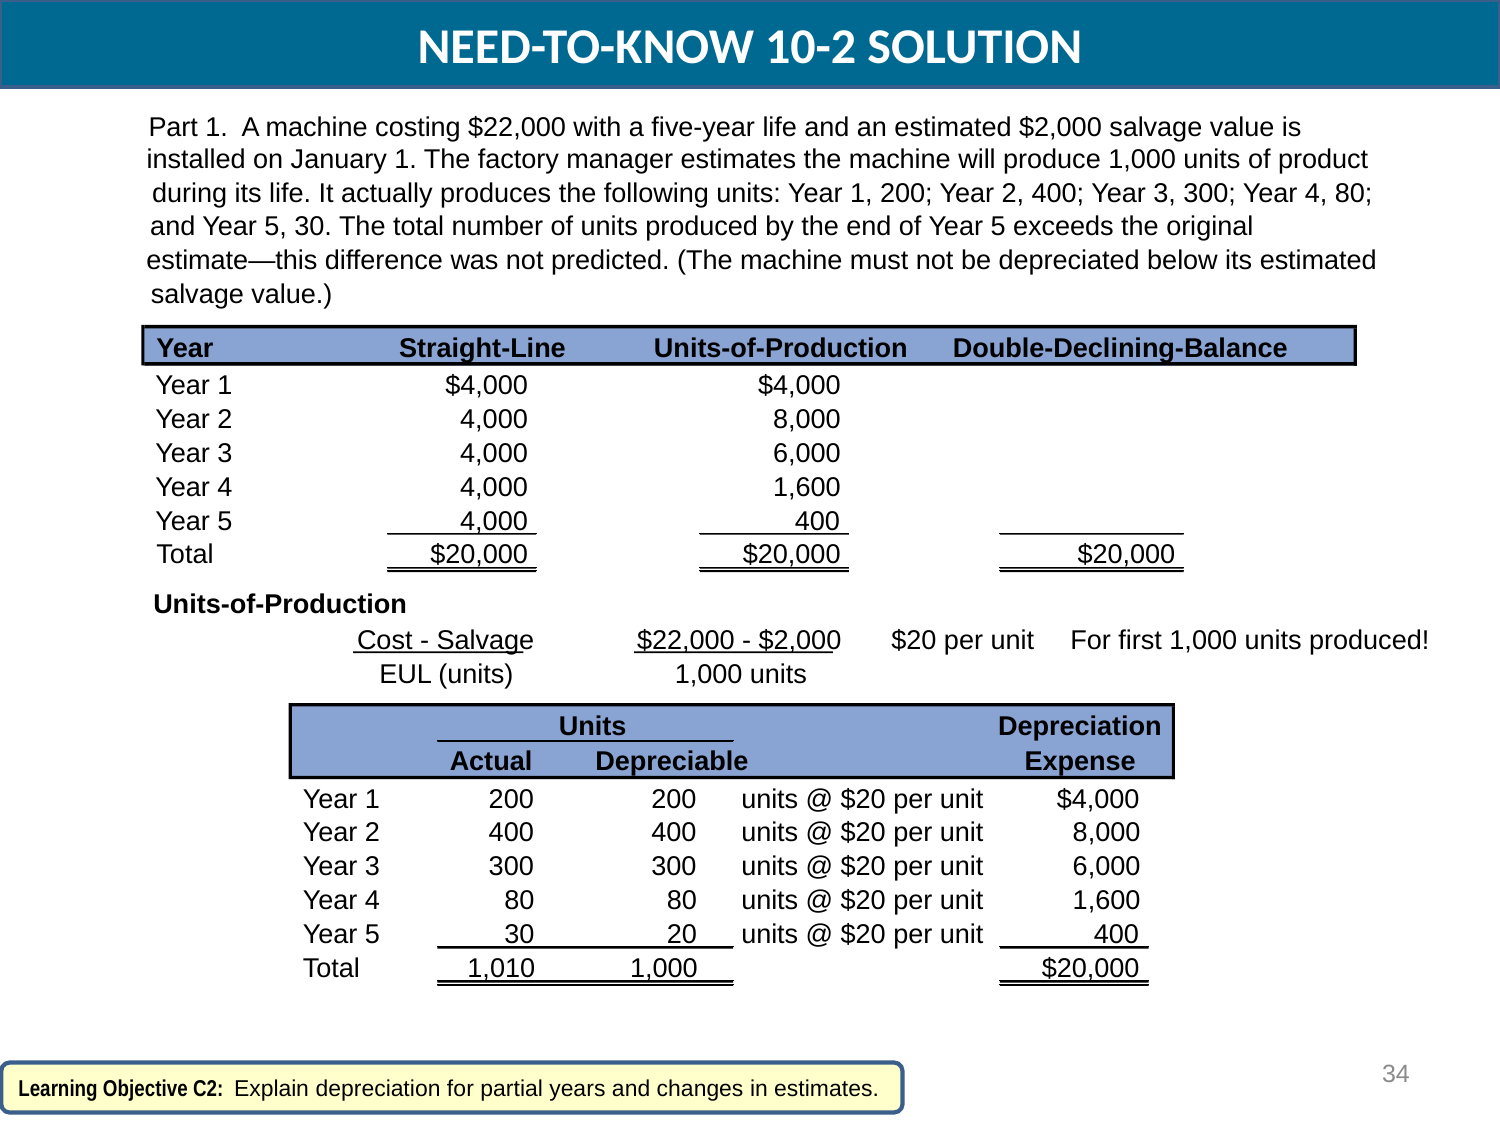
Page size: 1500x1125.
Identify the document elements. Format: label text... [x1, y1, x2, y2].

text_box units @ $20 per unit [741, 780, 984, 814]
text_box Year 2 [155, 401, 233, 434]
text_box [288, 703, 292, 780]
text_box [1353, 329, 1357, 362]
text_box 6,000 [773, 435, 841, 468]
text_box during its life. It actually produces the following units: Year 1, 200; Year 2, 400; Year 3, 300; Year 4, 80; [152, 174, 1380, 208]
text_box Units-of-Production [153, 586, 408, 620]
text_box $20,000 [1077, 536, 1176, 567]
text_box and Year 5, 30. The total number of units produced by the end of Year 5 exceeds the original [150, 208, 1260, 242]
text_box 1,600 [1072, 882, 1141, 916]
text_box Total [303, 950, 361, 983]
text_box Double-Declining-Balance [952, 330, 1288, 362]
text_box 8,000 [1072, 814, 1141, 848]
text_box $4,000 [1056, 780, 1140, 814]
text_box Year 5 [302, 916, 381, 949]
text_box [291, 703, 1175, 707]
text_box 4,000 [460, 401, 528, 434]
text_box 80 [666, 882, 698, 916]
text_box 400 [1093, 916, 1140, 946]
text_box [1171, 707, 1175, 775]
text_box $20,000 [430, 536, 529, 567]
text_box $20 per unit [891, 622, 1035, 656]
text_box $4,000 [758, 367, 841, 400]
text_box Year 3 [155, 435, 233, 468]
text_box units @ $20 per unit [741, 814, 984, 848]
text_box 4,000 [460, 502, 528, 533]
text_box Year 5 [155, 502, 233, 536]
text_box [144, 362, 1357, 366]
text_box units @ $20 per unit [741, 848, 984, 882]
text_box $20,000 [1041, 950, 1140, 980]
text_box 200 [651, 780, 697, 814]
text_box Total [156, 536, 214, 570]
text_box [144, 324, 1357, 329]
text_box 4,000 [460, 435, 528, 468]
text_box 6,000 [1072, 848, 1141, 882]
text_box Straight-Line [399, 330, 566, 362]
text_box salvage value.) [150, 276, 340, 310]
text_box Depreciation [998, 708, 1162, 741]
text_box $4,000 [445, 367, 529, 400]
text_box 1,000 [630, 950, 698, 980]
text_box Expense [1024, 743, 1136, 775]
text_box Year 4 [302, 882, 381, 916]
text_box 1,000 units [674, 656, 807, 689]
text_box 300 [651, 848, 697, 882]
text_box NEED-TO-KNOW 10-2 SOLUTION [0, 0, 1500, 89]
text_box Year 2 [302, 814, 381, 848]
text_box For first 1,000 units produced! [1070, 622, 1430, 656]
text_box 400 [651, 814, 697, 848]
text_box 80 [504, 882, 535, 916]
text_box 4,000 [460, 468, 528, 502]
text_box 400 [794, 502, 840, 533]
text_box Year 1 [155, 367, 233, 400]
text_box [291, 775, 1175, 780]
text_box 20 [666, 916, 698, 946]
text_box Learning Objective C2: Explain depreciation for partial years and changes in estimates. [1, 1062, 903, 1113]
text_box 1,010 [467, 950, 536, 980]
text_box $22,000 - $2,000 [637, 622, 842, 656]
text_box Units-of-Production [653, 330, 908, 362]
text_box units @ $20 per unit [741, 916, 984, 949]
text_box Cost - Salvage [357, 622, 535, 656]
text_box Units [558, 708, 627, 740]
text_box 8,000 [773, 401, 841, 434]
text_box EUL (units) [379, 656, 514, 689]
text_box Year 4 [155, 468, 233, 502]
text_box $20,000 [742, 536, 841, 567]
text_box 30 [504, 916, 535, 946]
text_box installed on January 1. The factory manager estimates the machine will produce 1,000 units of product [146, 141, 1375, 174]
text_box [145, 329, 1353, 362]
text_box Actual [449, 743, 533, 775]
text_box [141, 324, 145, 366]
text_box 300 [488, 848, 534, 882]
text_box 400 [488, 814, 534, 848]
text_box Part 1. A machine costing $22,000 with a five-year life and an estimated $2,000 salvage value is [148, 109, 1309, 141]
text_box Year 3 [302, 848, 381, 882]
text_box units @ $20 per unit [741, 882, 984, 916]
text_box Year [156, 330, 214, 362]
text_box 200 [488, 780, 534, 814]
text_box [292, 707, 1171, 775]
text_box Depreciable [595, 743, 749, 775]
slide_number 34 [1074, 1042, 1425, 1103]
text_box Year 1 [302, 780, 381, 814]
text_box 1,600 [773, 468, 841, 502]
text_box estimate—this difference was not predicted. (The machine must not be depreciated below its estimated [146, 242, 1384, 276]
